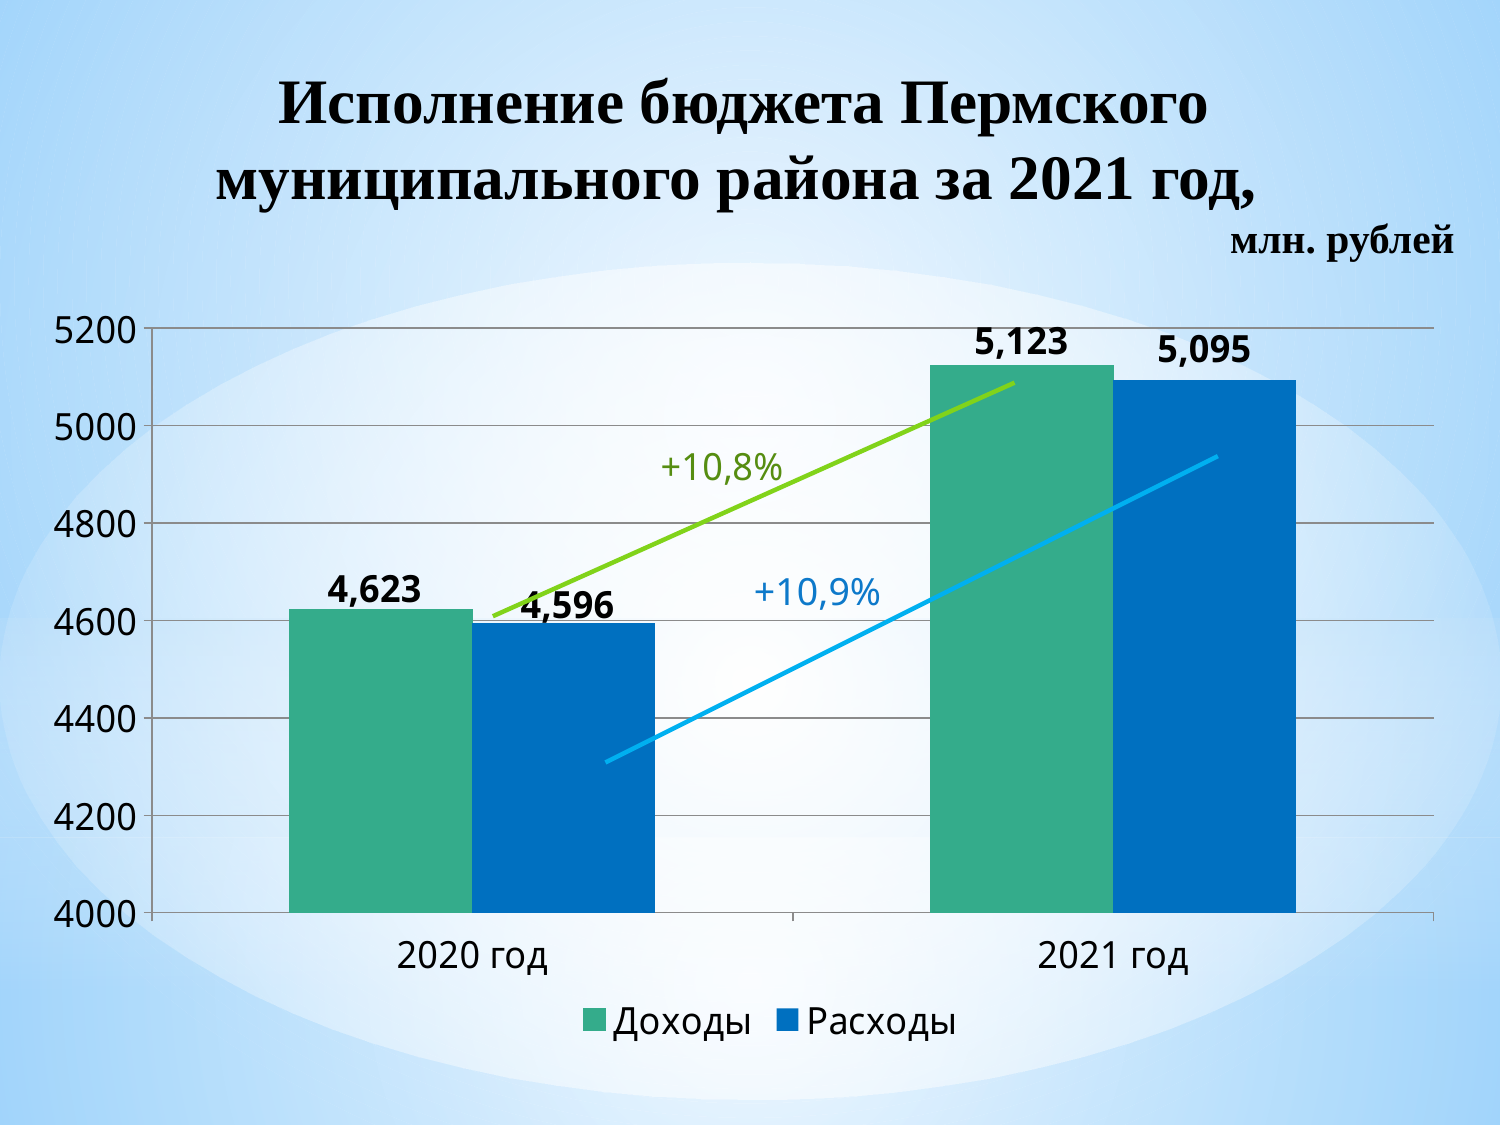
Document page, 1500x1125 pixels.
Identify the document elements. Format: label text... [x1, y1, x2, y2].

chart [53, 255, 1435, 1054]
text_box Исполнение бюджета Пермского муниципального района за 2021 год, млн. рублей [17, 50, 1471, 273]
